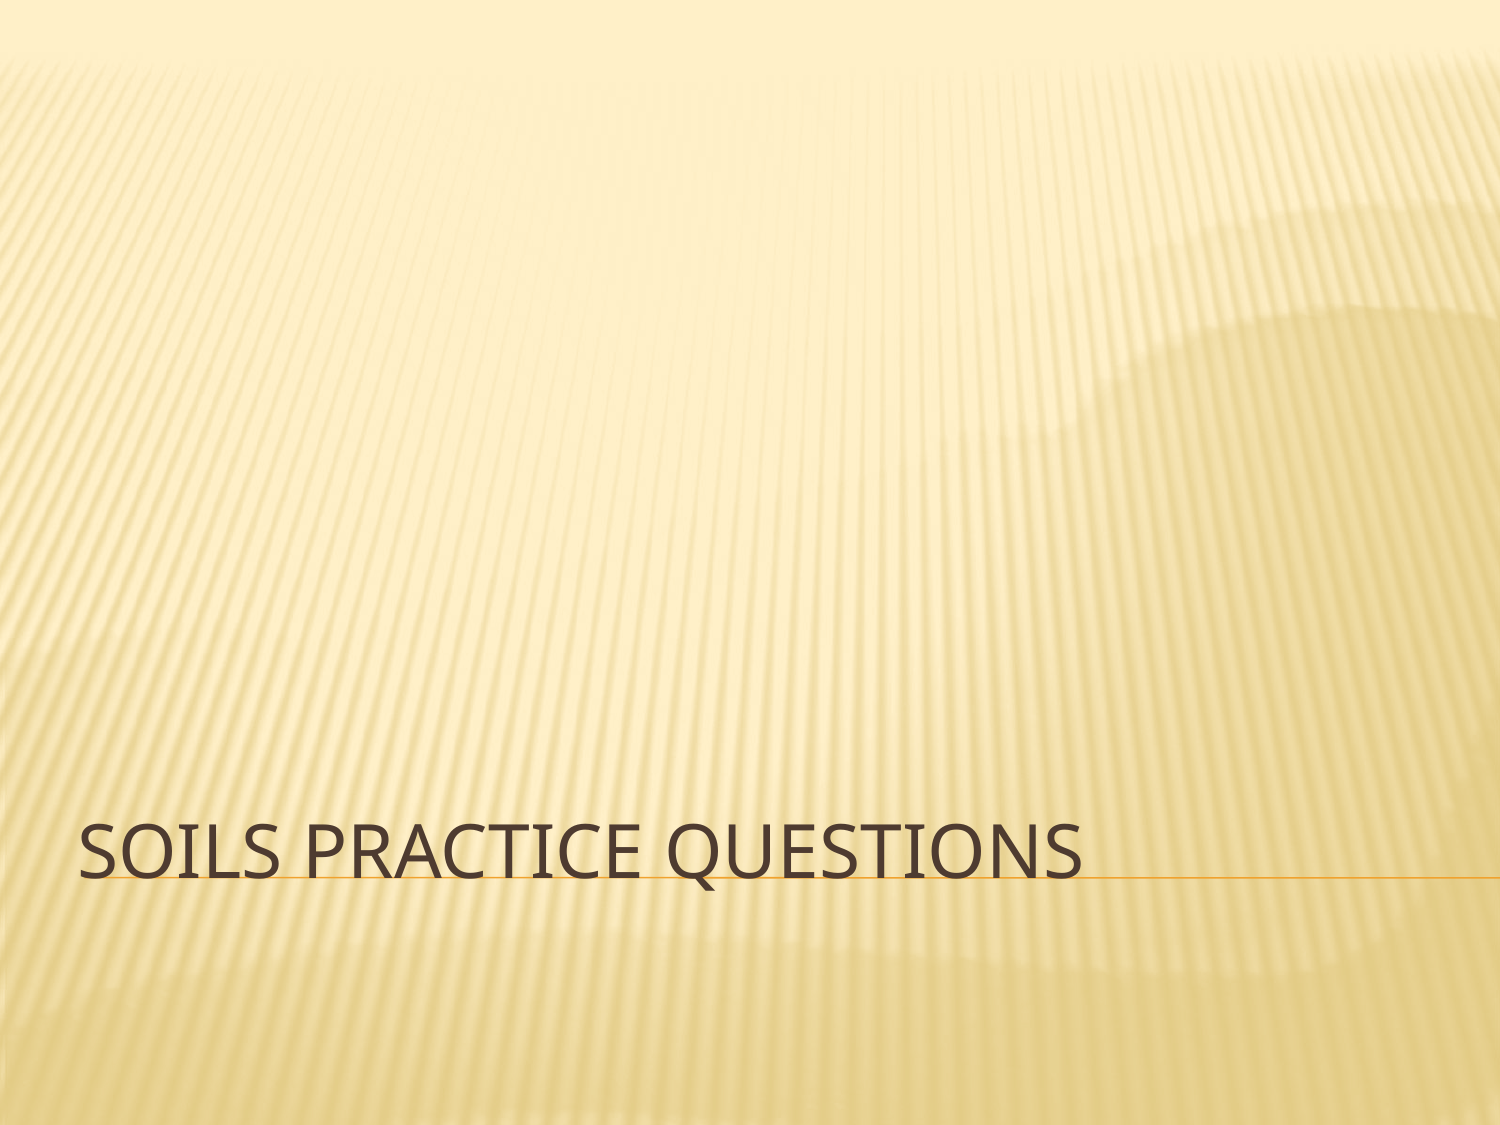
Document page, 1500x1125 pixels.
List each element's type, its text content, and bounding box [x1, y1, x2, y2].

title Soils practice questions [62, 796, 1450, 997]
